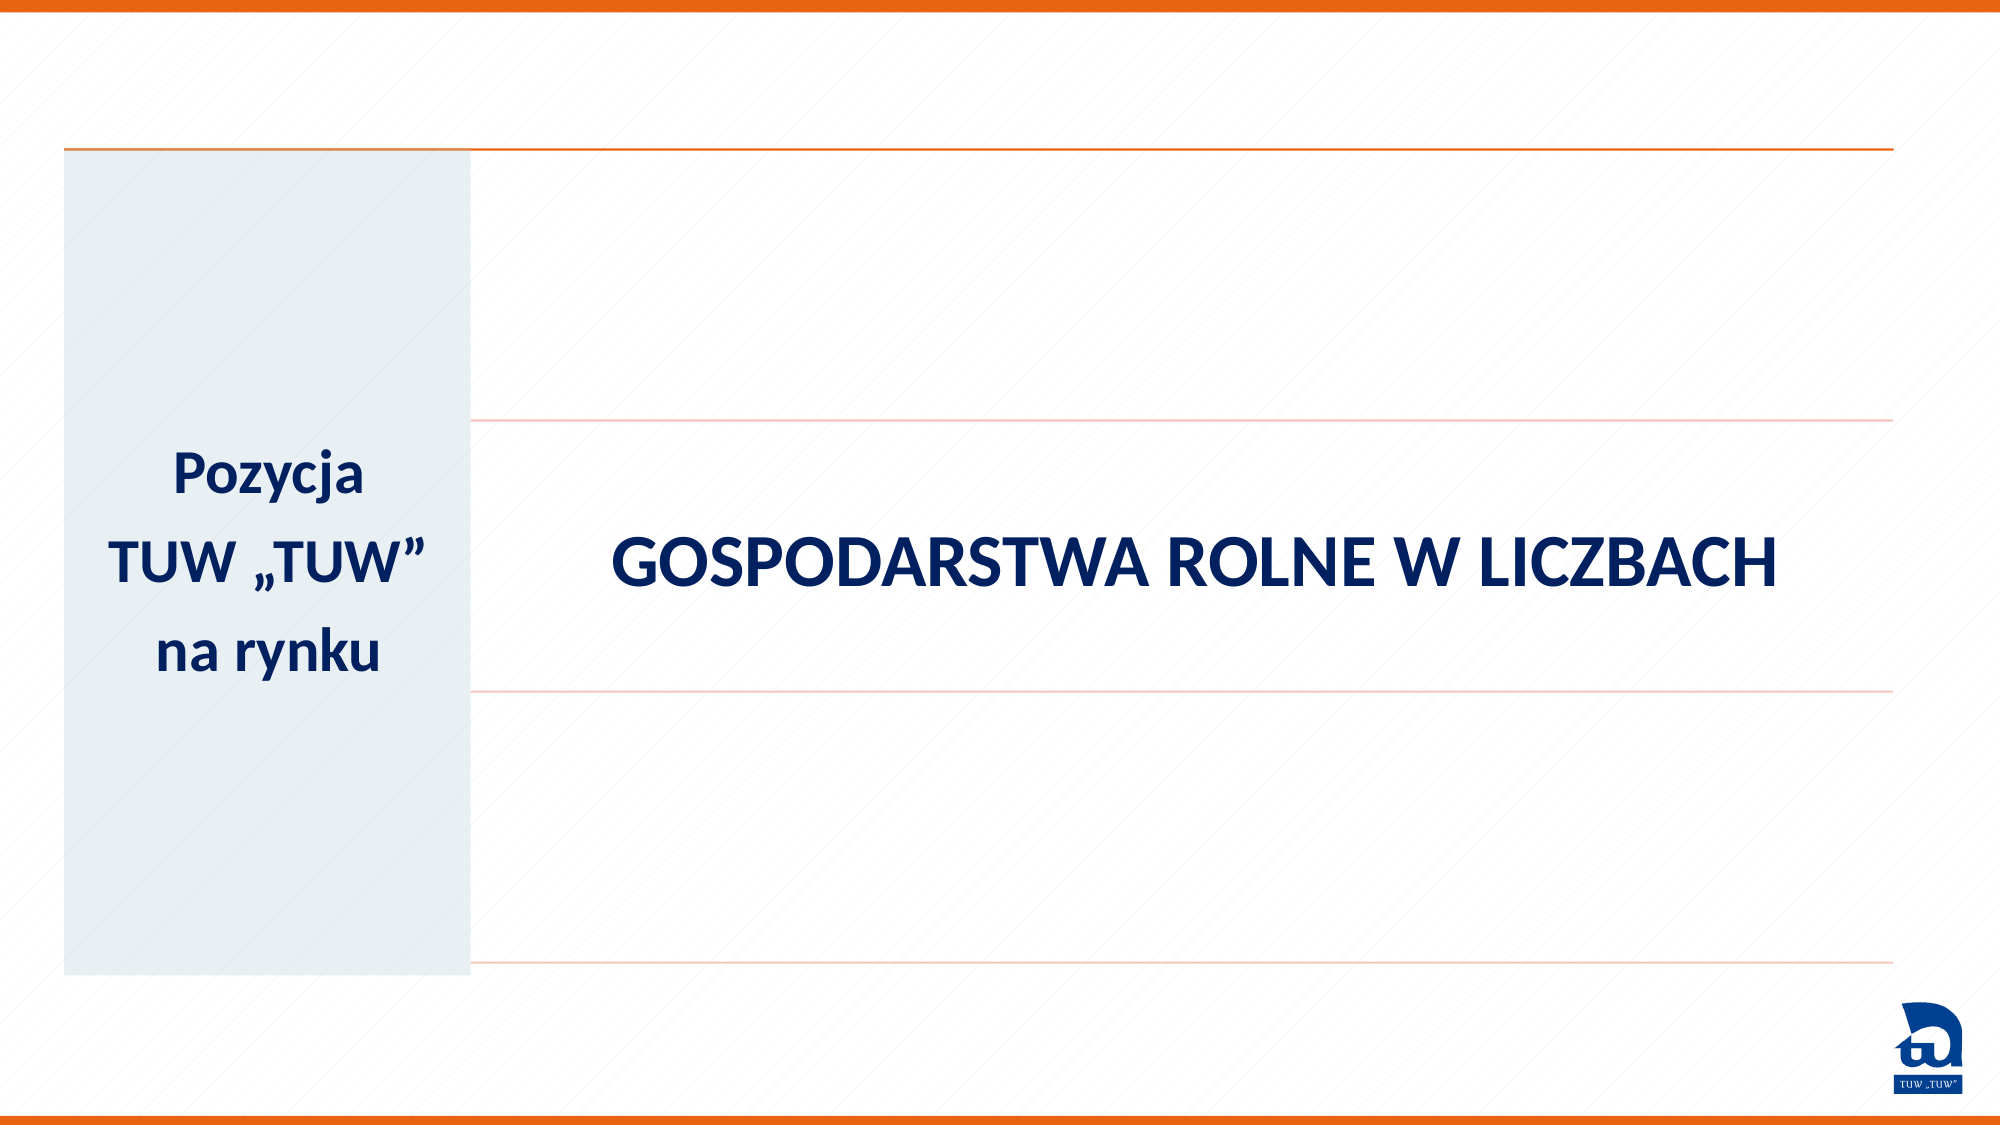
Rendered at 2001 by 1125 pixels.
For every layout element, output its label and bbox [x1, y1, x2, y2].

text_box [0, 0, 2000, 13]
text_box [1893, 1002, 1963, 1094]
text_box [64, 149, 1894, 976]
